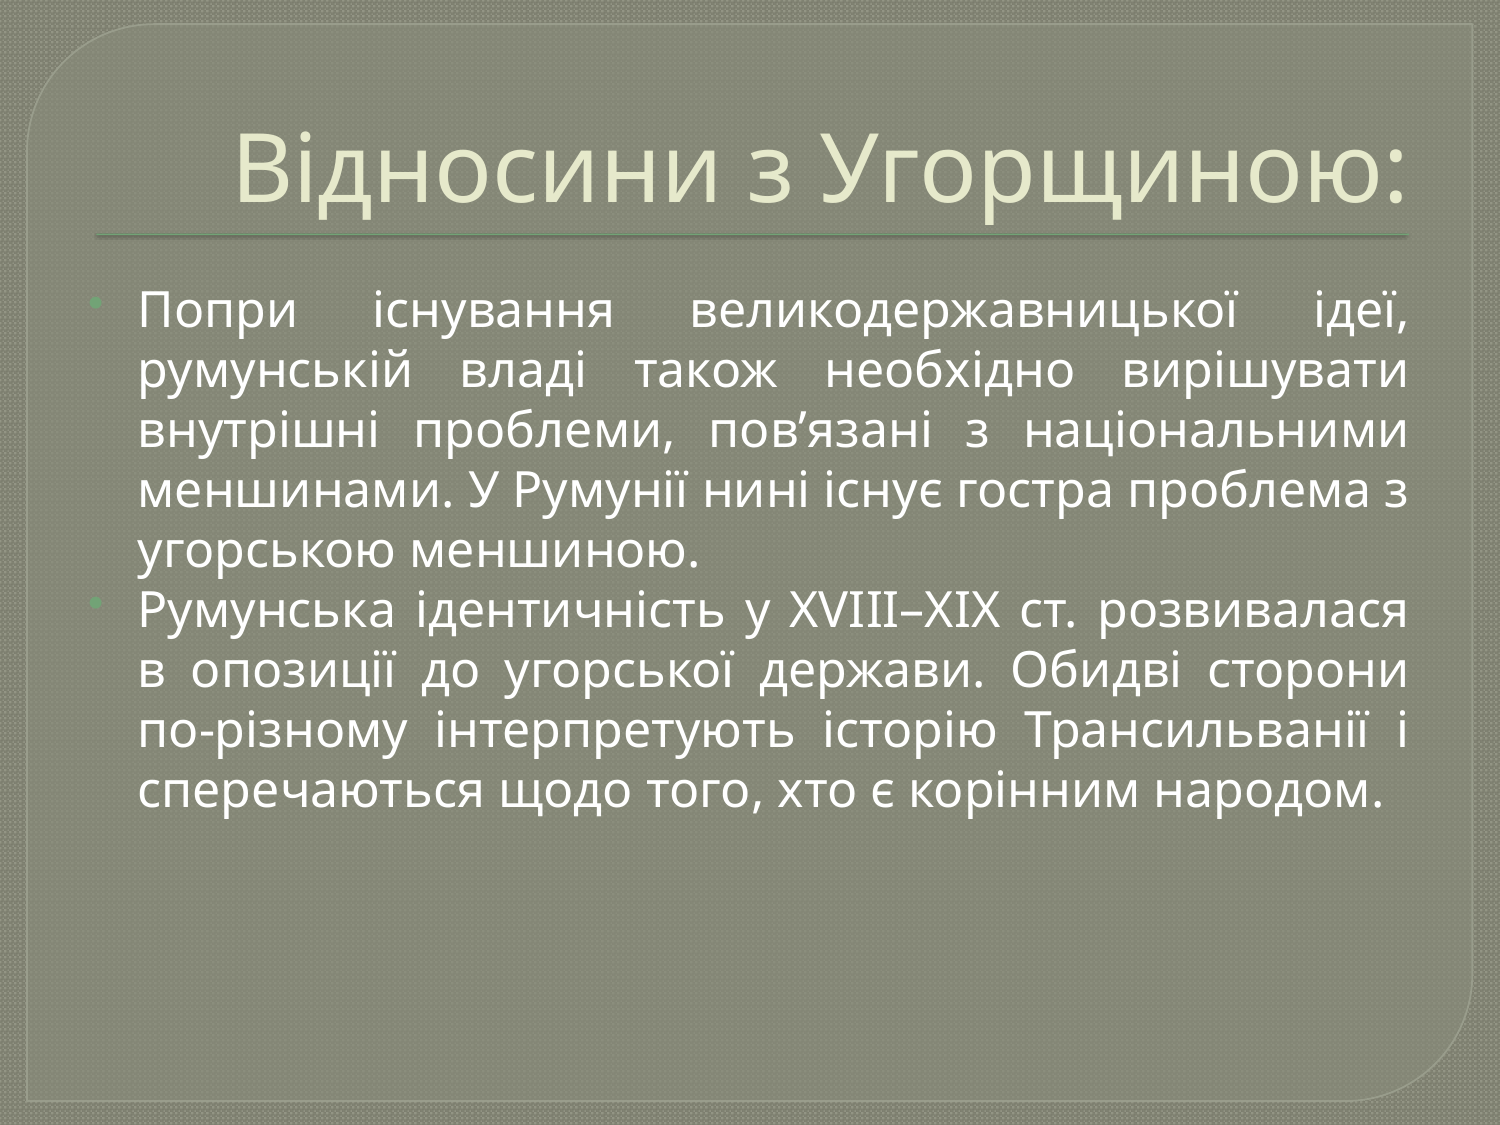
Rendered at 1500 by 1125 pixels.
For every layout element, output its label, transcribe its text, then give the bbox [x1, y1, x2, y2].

title Відносини з Угорщиною: [75, 41, 1425, 230]
list Попри існування великодержавницької ідеї, румунській владі також необхідно вирішувати внутрішні проблеми, пов’язані з національними меншинами. У Румунії нині існує гостра проблема з угорською меншиною. Румунська ідентичність у ХVIII–XIX ст. розвивалася в опозиції до угорської держави. Обидві сторони по-різному інтерпретують історію Трансильванії і сперечаються щодо того, хто є корінним народом. [75, 270, 1425, 1013]
